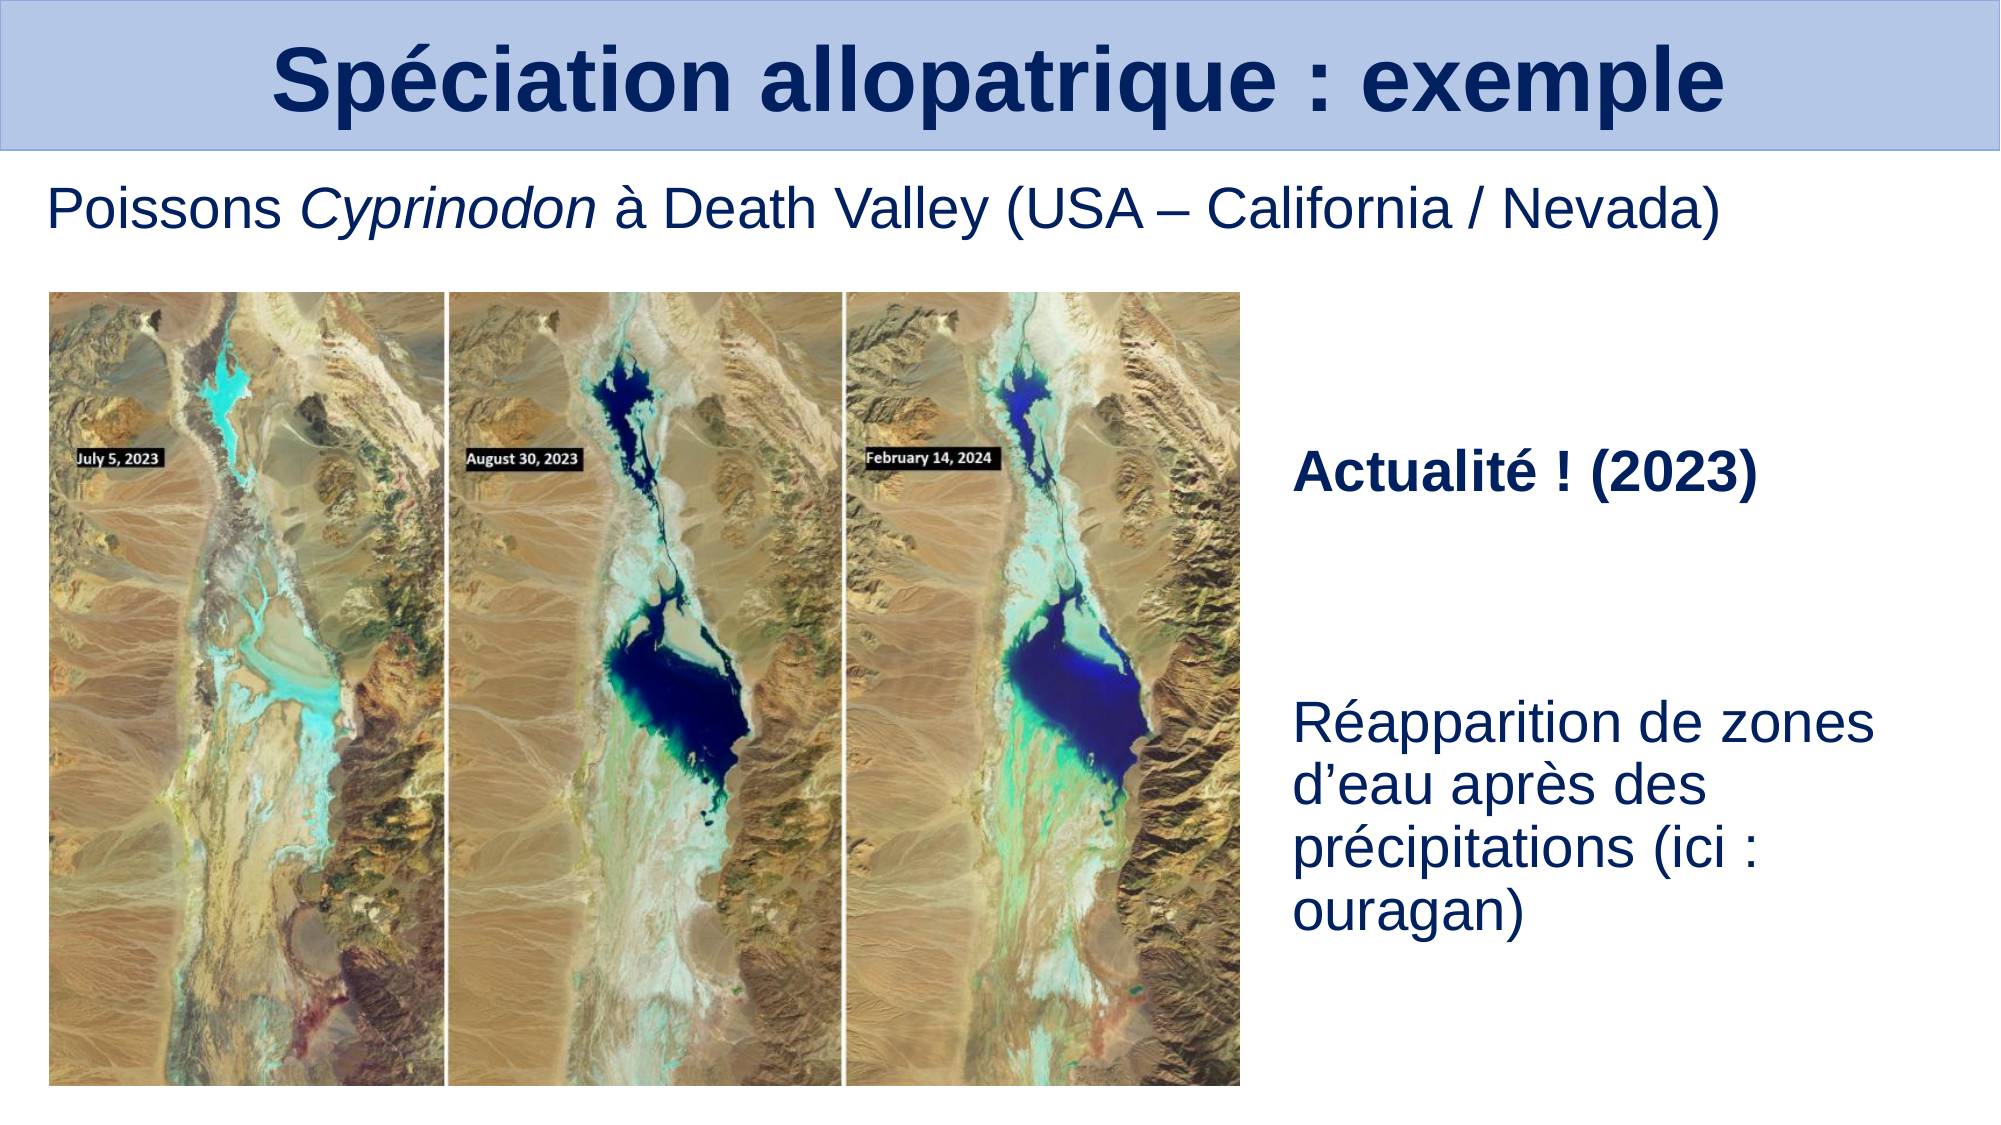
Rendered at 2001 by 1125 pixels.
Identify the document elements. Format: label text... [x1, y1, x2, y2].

text_box Spéciation allopatrique : exemple [0, 0, 2000, 151]
picture [49, 292, 1240, 1086]
text_box Poissons Cyprinodon à Death Valley (USA – California / Nevada) [31, 171, 1973, 293]
text_box Actualité ! (2023) Réapparition de zones d’eau après des précipitations (ici : ouragan) [1277, 433, 1934, 952]
